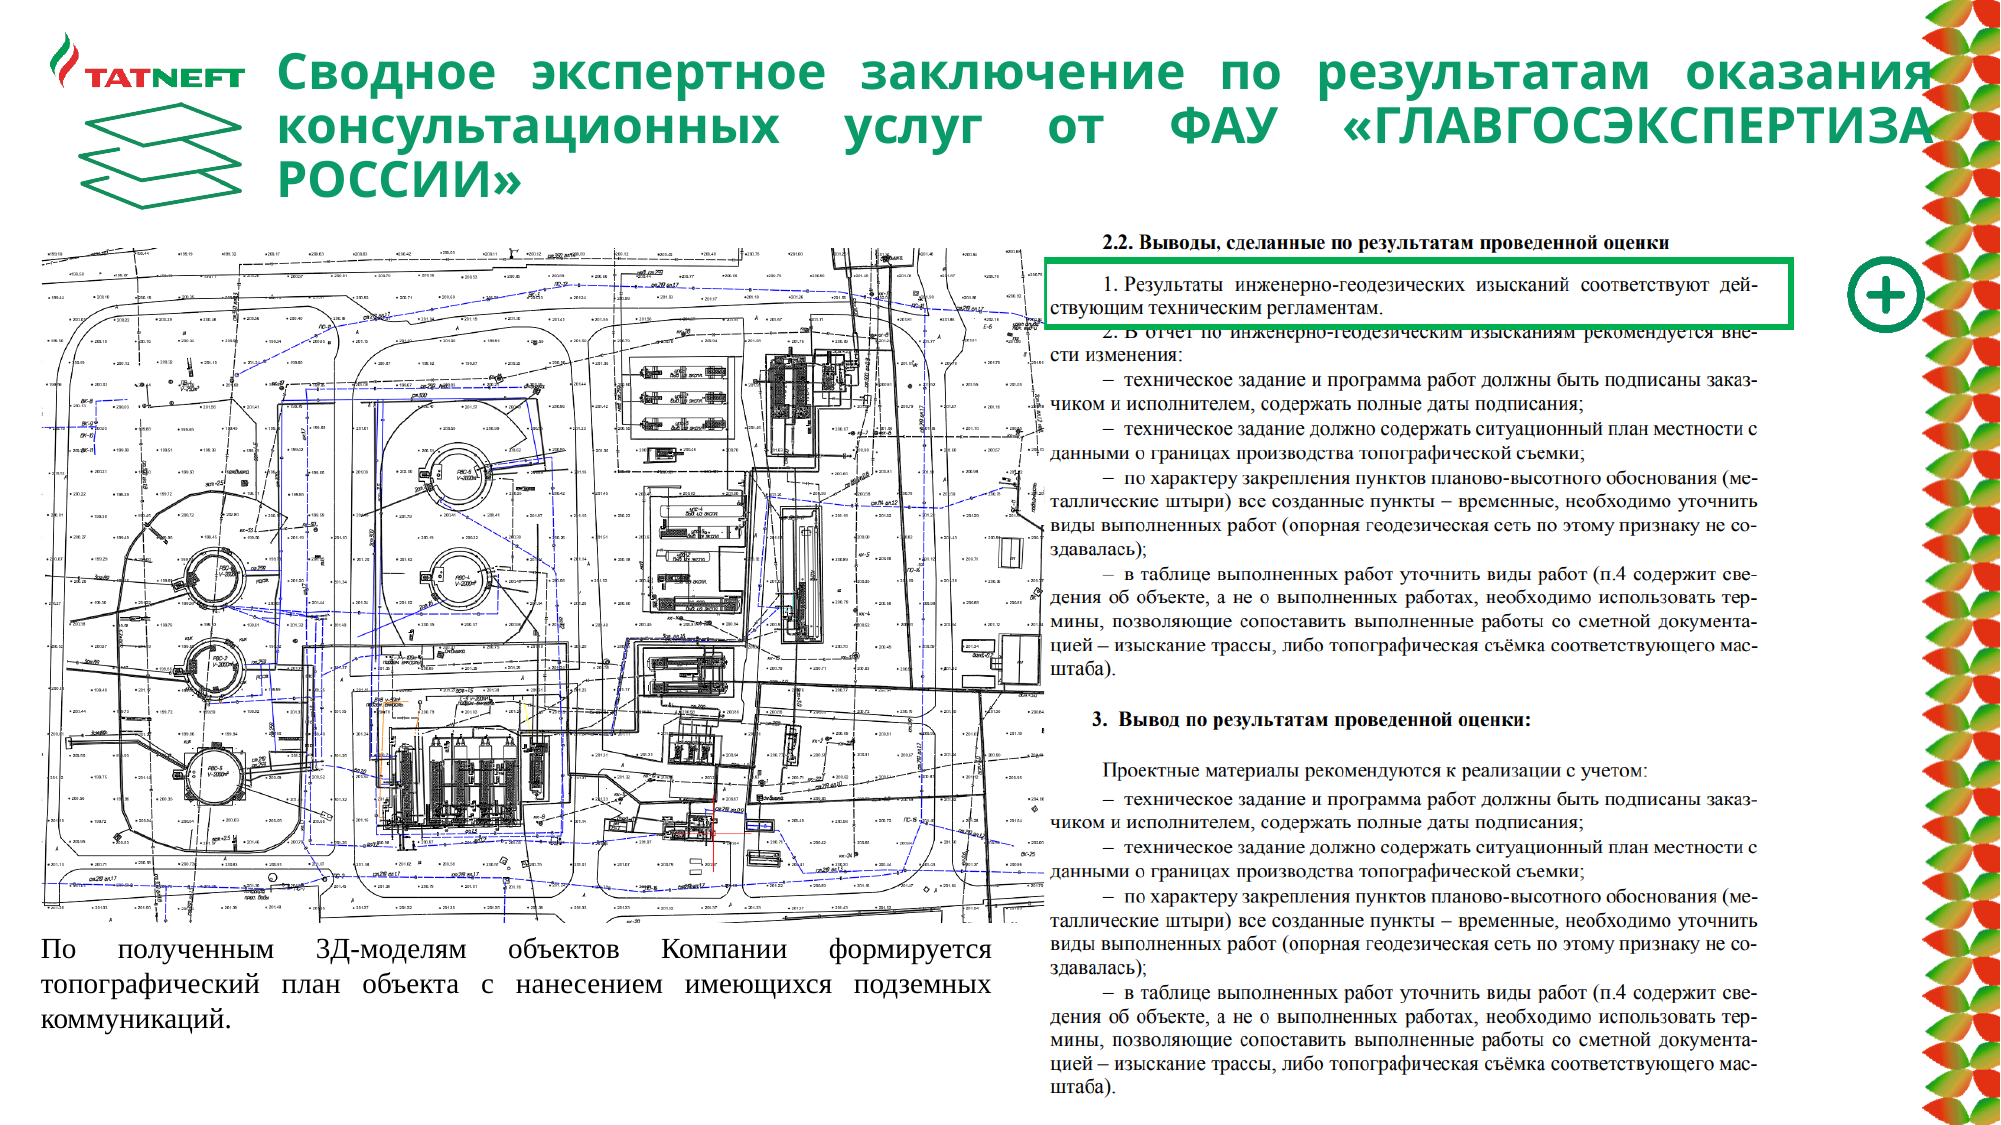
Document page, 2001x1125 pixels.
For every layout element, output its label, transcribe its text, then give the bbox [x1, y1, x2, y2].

picture [1839, 0, 2000, 1125]
picture [49, 31, 245, 88]
picture [78, 102, 242, 210]
text_box Сводное экспертное заключение по результатам оказания консультационных услуг от ФАУ «ГЛАВГОСЭКСПЕРТИЗА РОССИИ» [261, 31, 1921, 225]
picture [41, 224, 1765, 1103]
text_box По полученным 3Д-моделям объектов Компании формируется топографический план объекта с нанесением имеющихся подземных коммуникаций. [25, 922, 1008, 1042]
text_box [1765, 259, 1792, 328]
